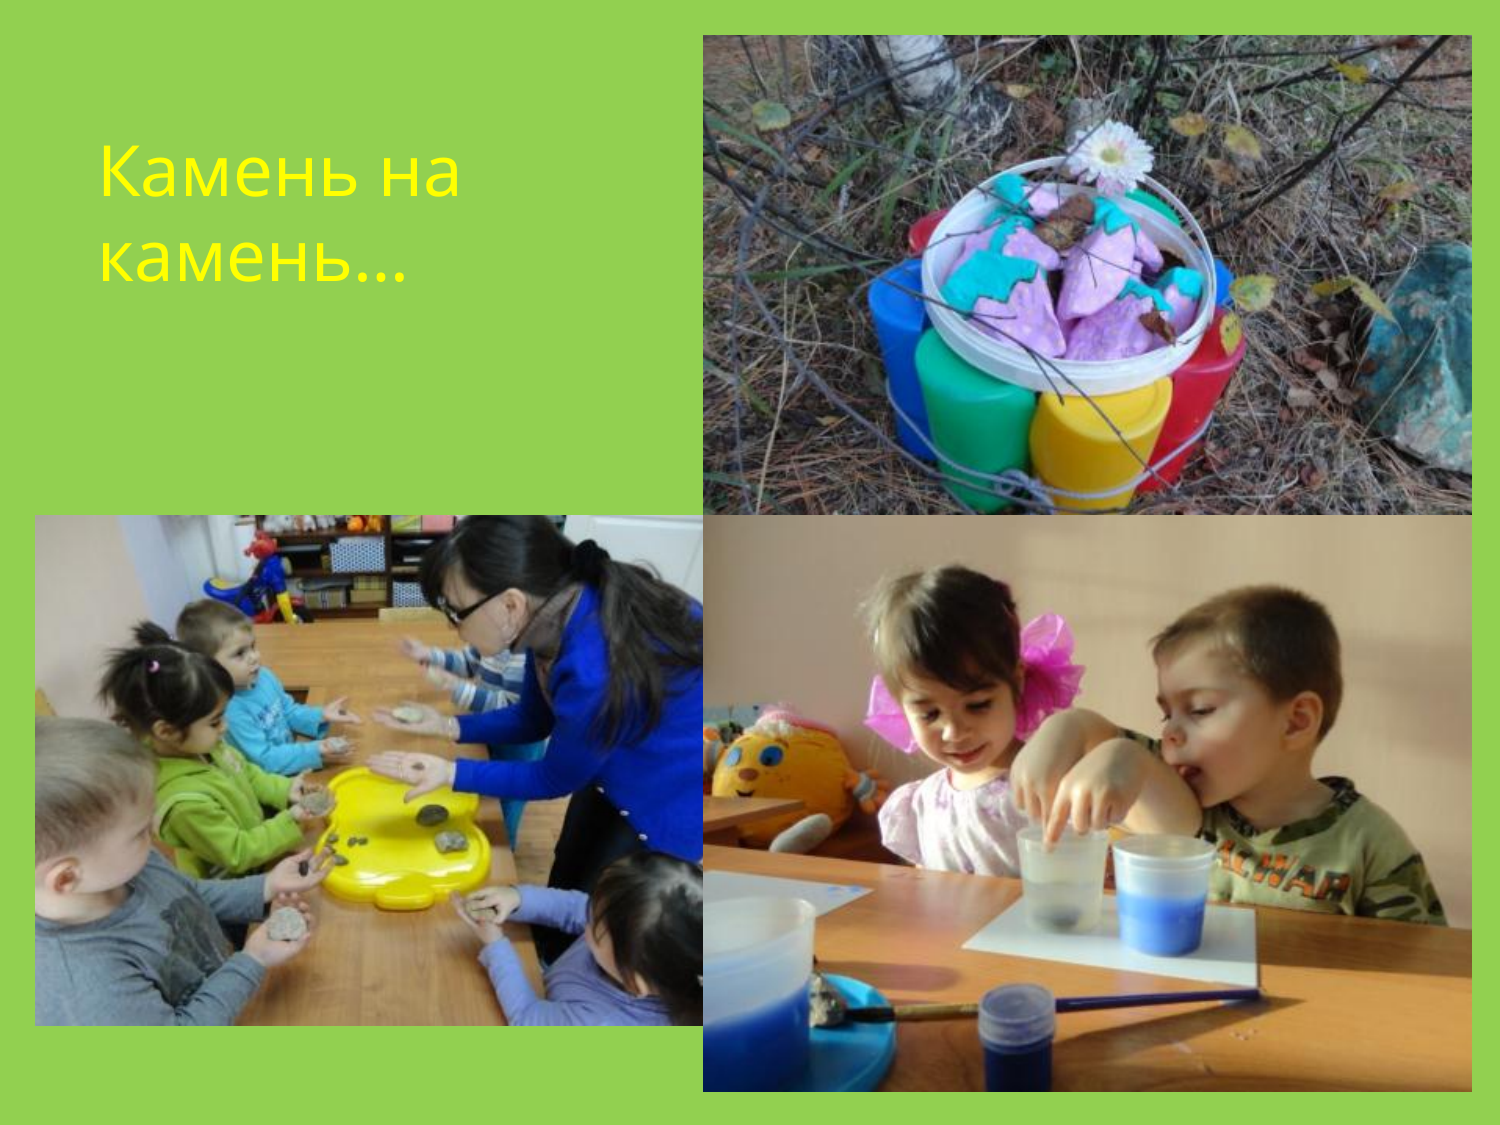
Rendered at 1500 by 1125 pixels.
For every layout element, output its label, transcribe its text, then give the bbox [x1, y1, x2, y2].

title Камень на камень… [82, 117, 539, 305]
picture [34, 34, 1472, 1092]
